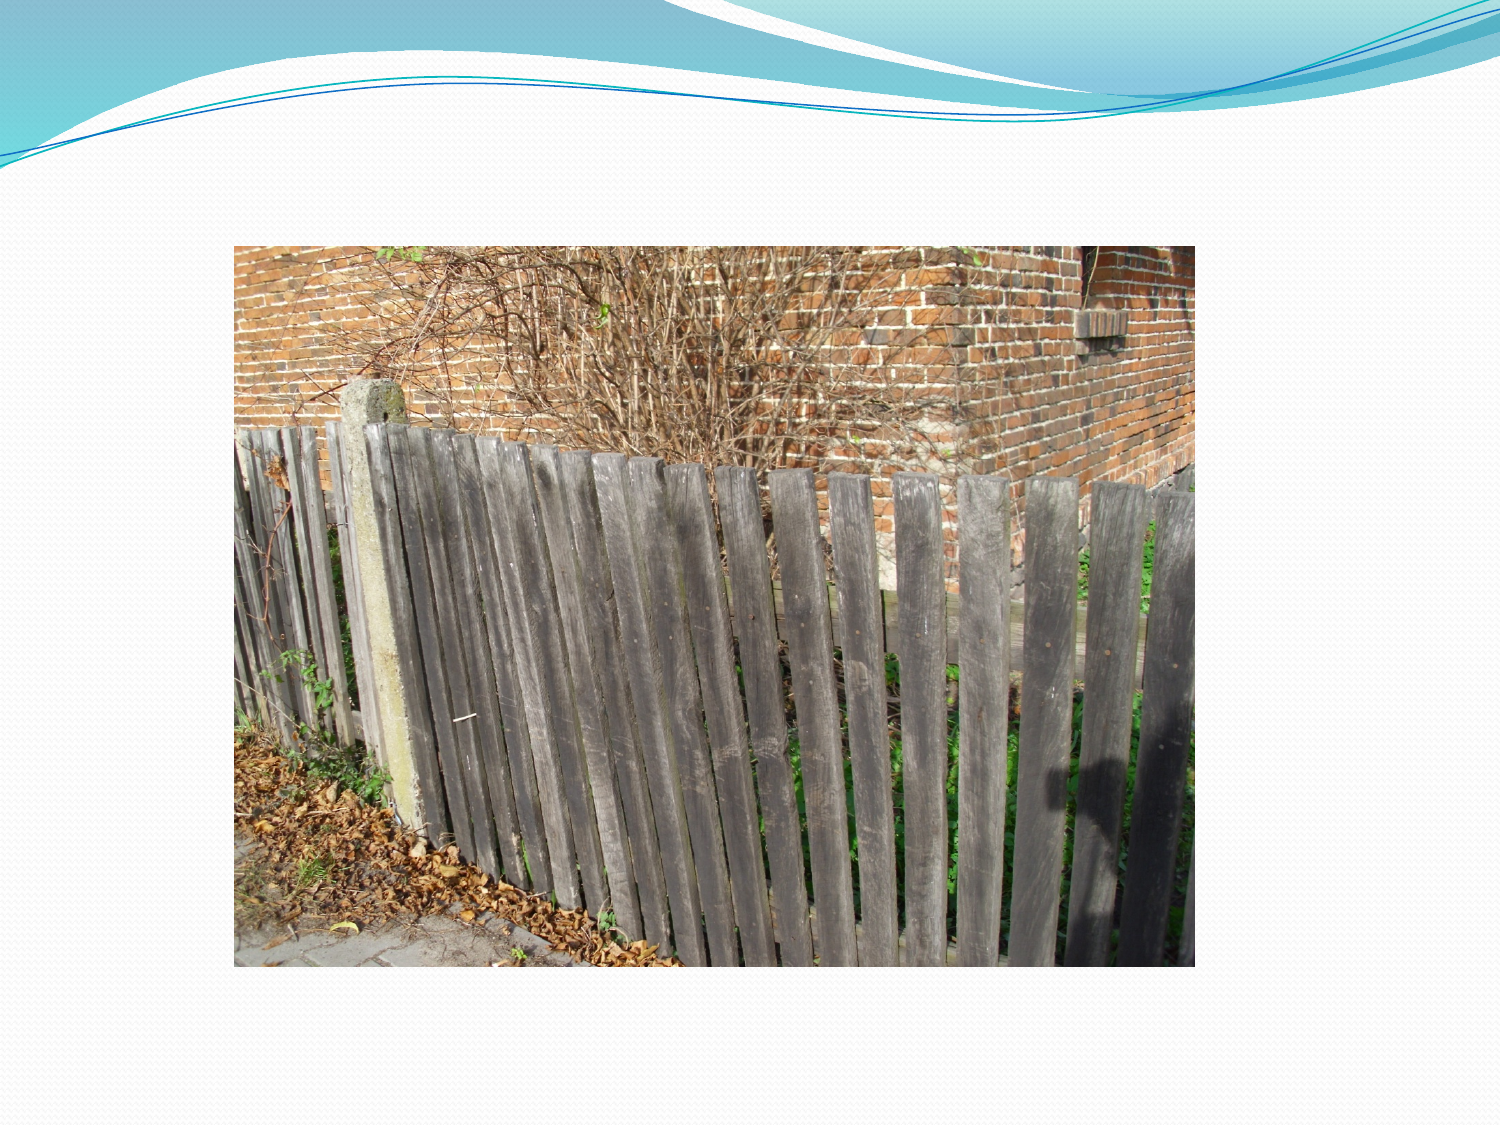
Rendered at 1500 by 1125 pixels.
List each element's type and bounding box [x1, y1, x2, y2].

list [234, 245, 1195, 967]
